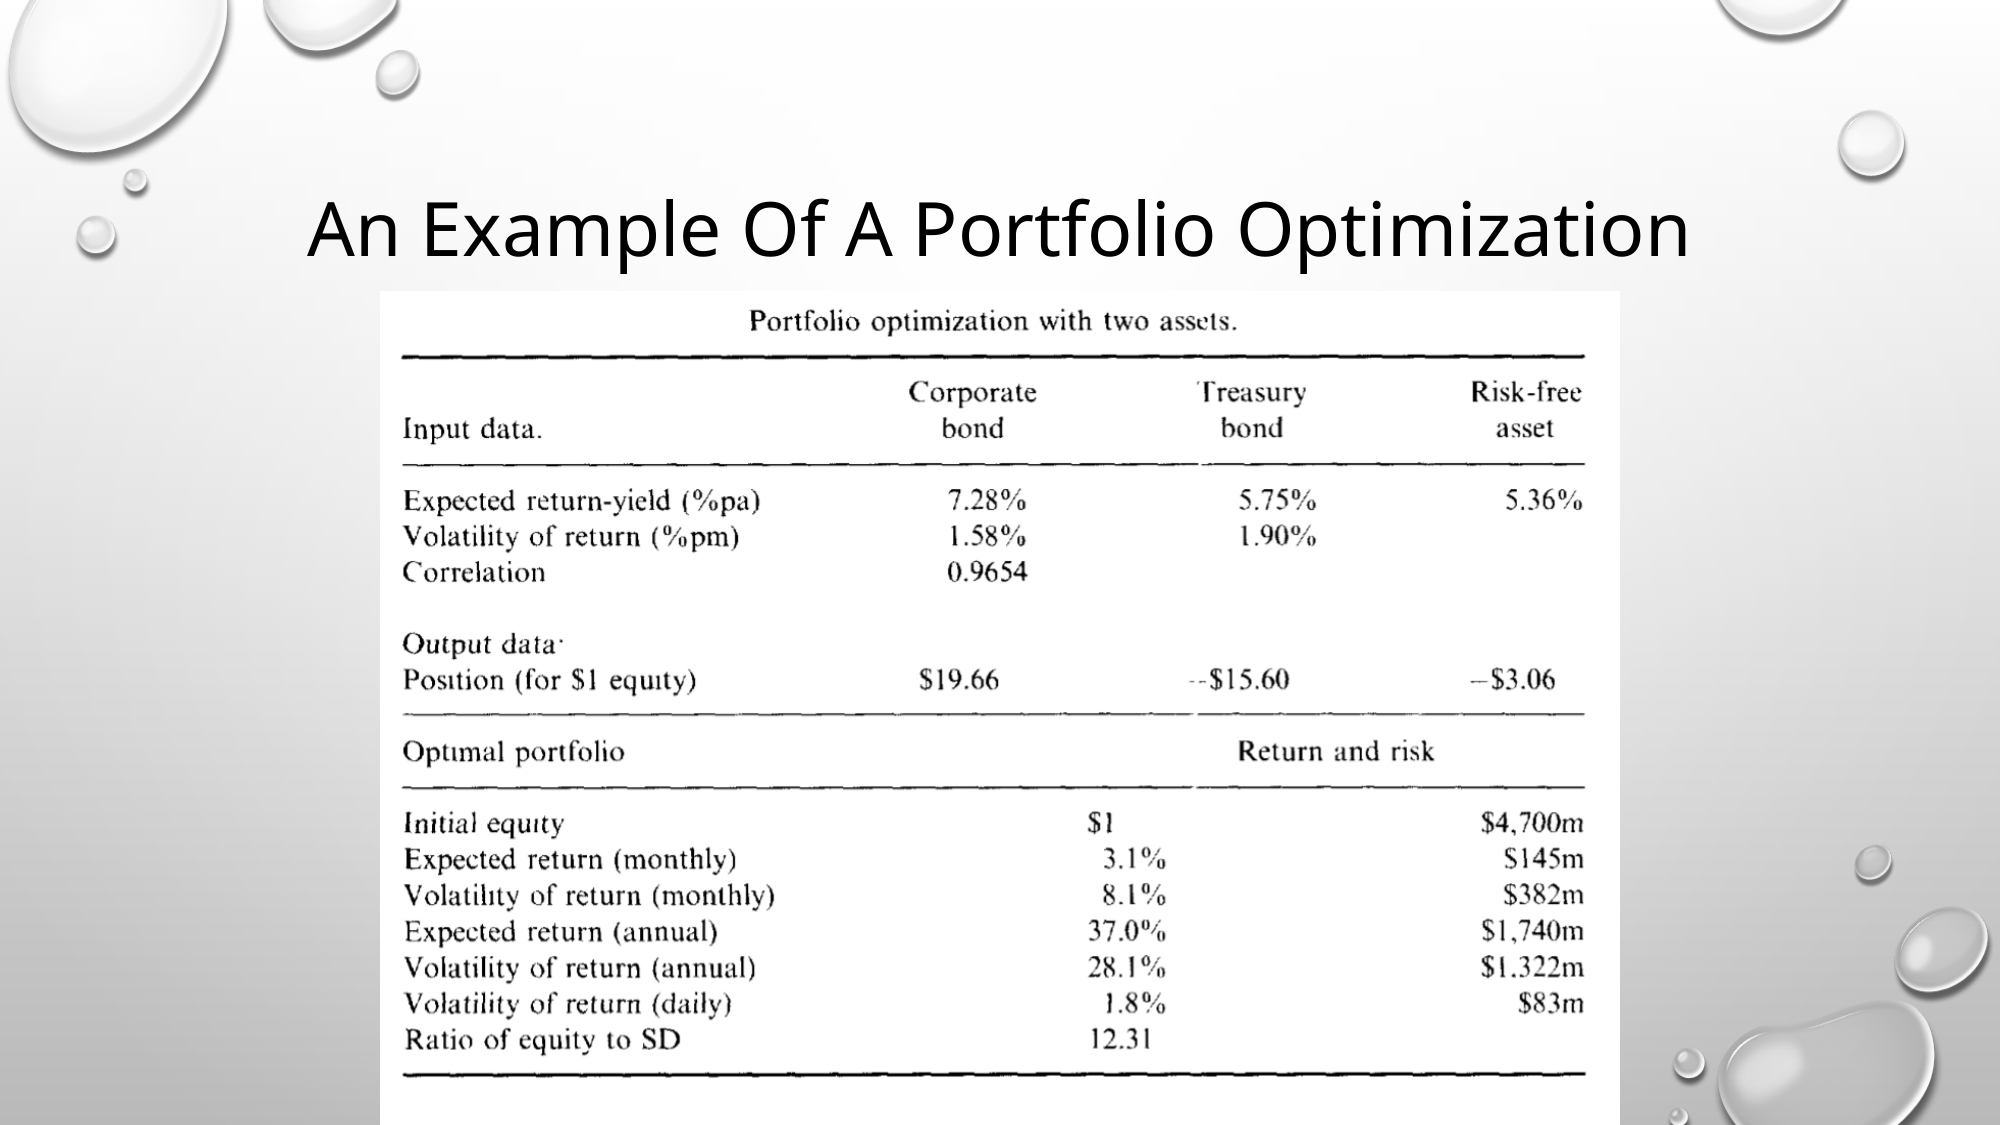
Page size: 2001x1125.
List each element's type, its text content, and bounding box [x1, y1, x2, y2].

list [380, 291, 1620, 1125]
picture [0, 0, 2000, 1125]
title An Example Of A Portfolio Optimization [149, 101, 1851, 364]
